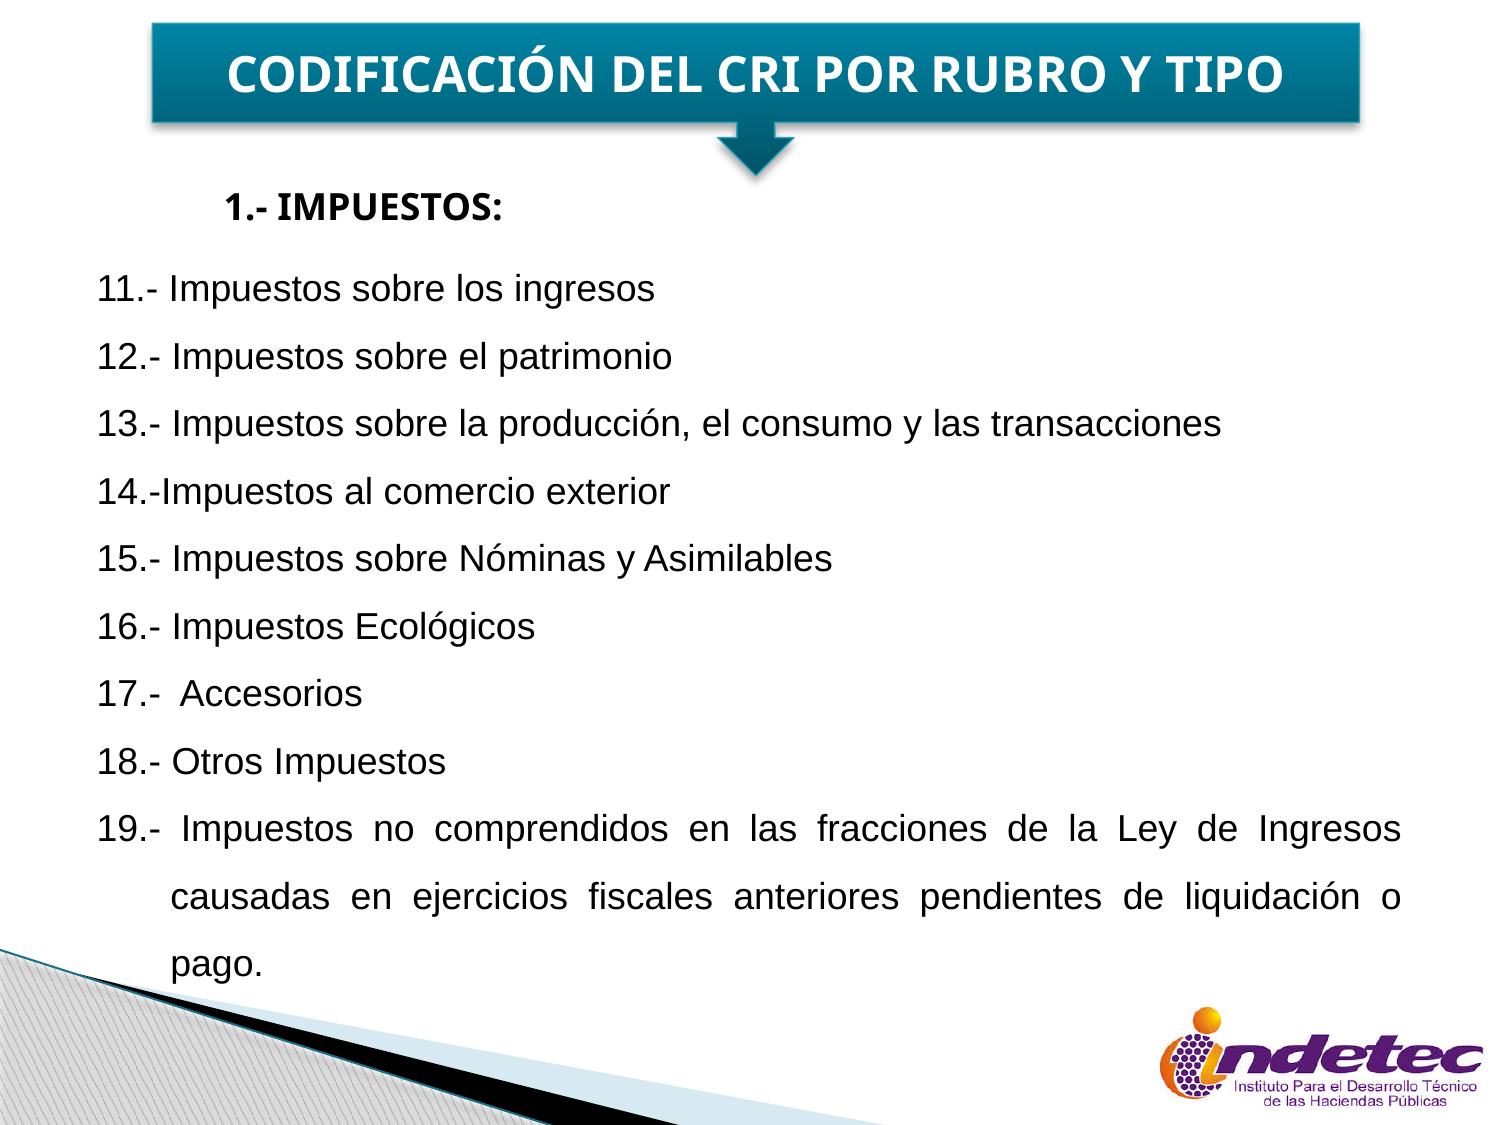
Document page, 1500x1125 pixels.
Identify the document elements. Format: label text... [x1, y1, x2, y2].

text_box CODIFICACIÓN DEL CRI POR RUBRO Y TIPO [151, 22, 1361, 177]
text_box 1.- IMPUESTOS: [152, 175, 575, 234]
picture [1159, 1007, 1486, 1114]
text_box 11.- Impuestos sobre los ingresos 12.- Impuestos sobre el patrimonio 13.- Impuestos sobre la producción, el consumo y las transacciones 14.-Impuestos al comercio exterior 15.- Impuestos sobre Nóminas y Asimilables 16.- Impuestos Ecológicos 17.- Accesorios 18.- Otros Impuestos 19.- Impuestos no comprendidos en las fracciones de la Ley de Ingresos causadas en ejercicios fiscales anteriores pendientes de liquidación o pago. [81, 234, 1417, 992]
